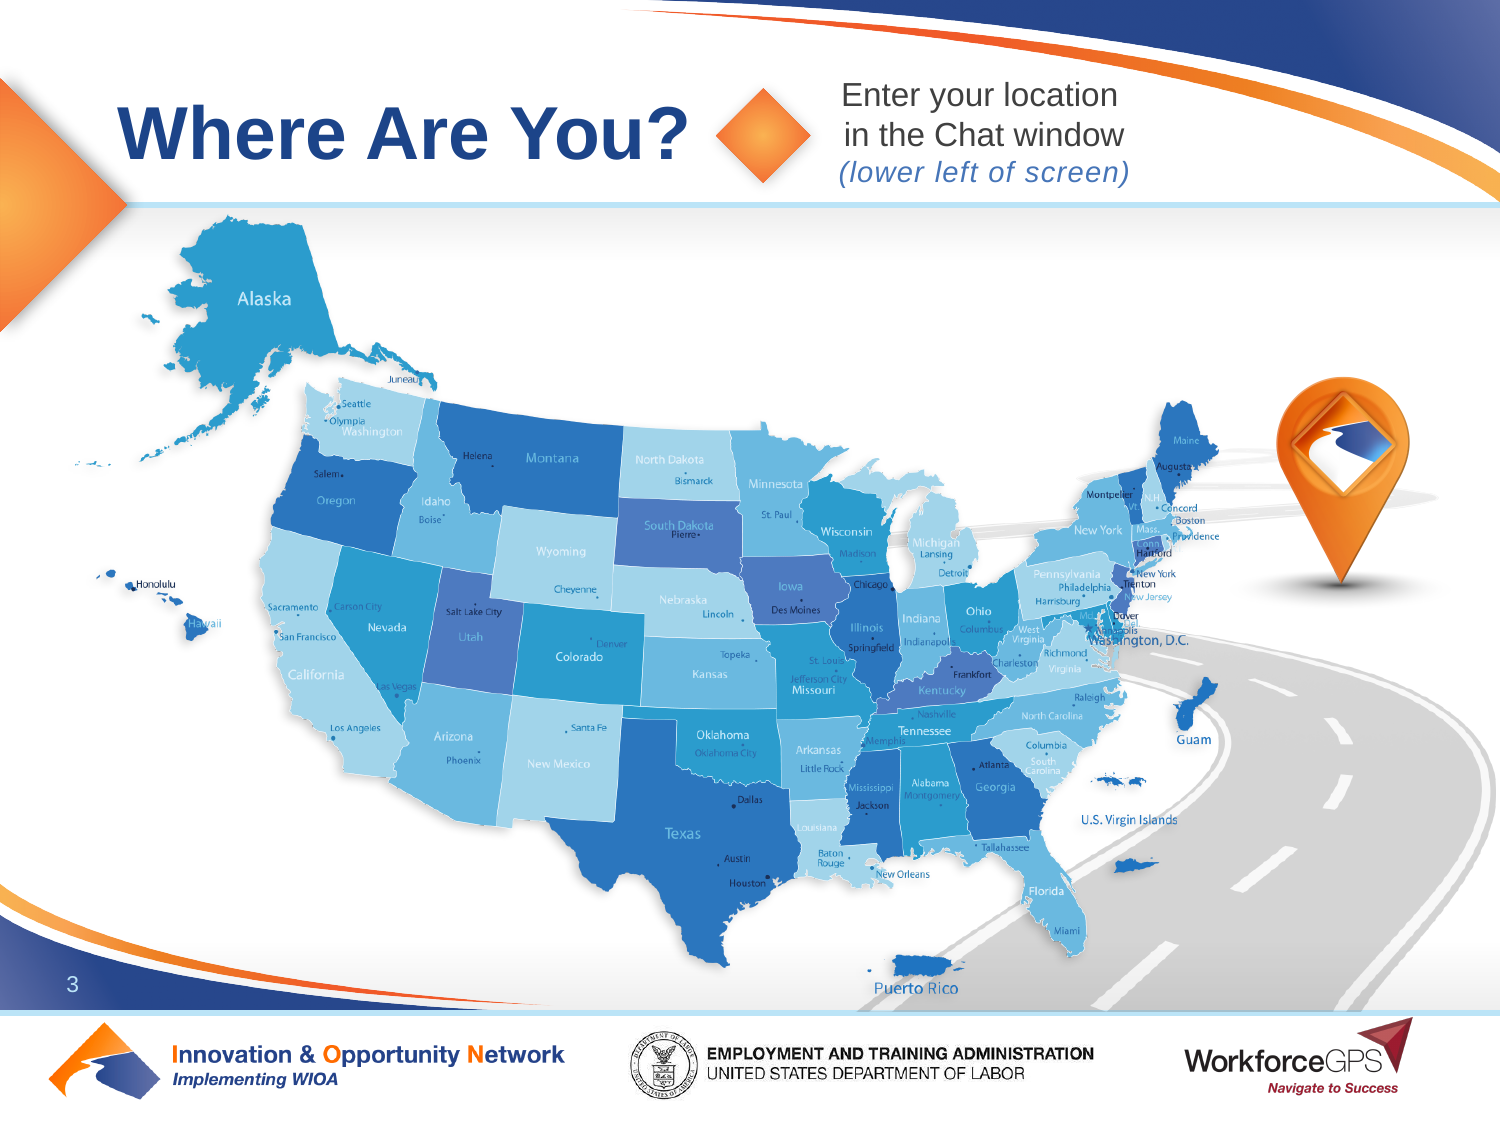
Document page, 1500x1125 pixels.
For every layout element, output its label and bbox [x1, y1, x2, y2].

picture [39, 1016, 576, 1107]
picture [628, 1025, 1097, 1101]
picture [1182, 1016, 1415, 1096]
picture [589, 0, 1500, 202]
picture [0, 214, 1496, 1012]
